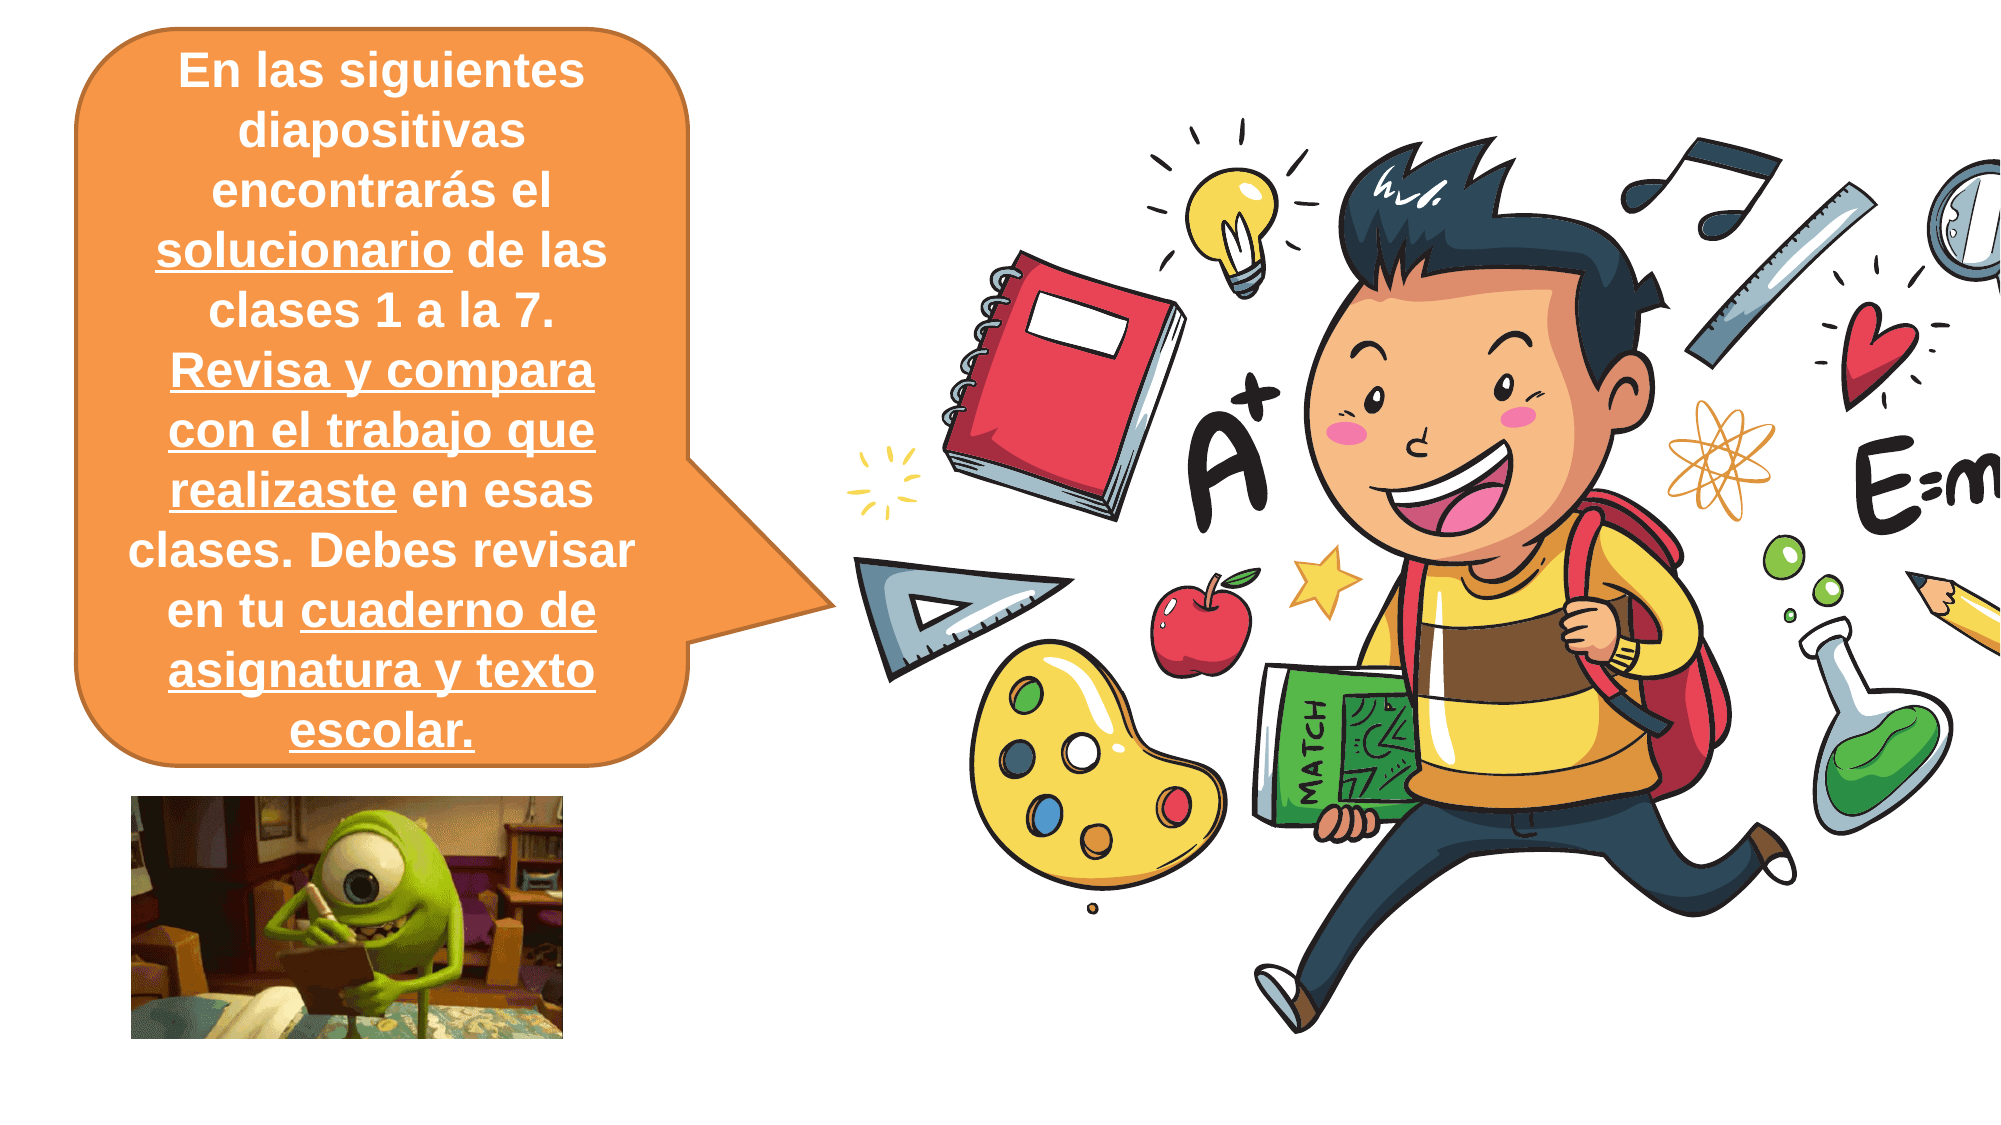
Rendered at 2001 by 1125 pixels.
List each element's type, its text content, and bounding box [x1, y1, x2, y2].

text_box [1298, 779, 1324, 805]
text_box [1620, 137, 1783, 242]
text_box [1626, 184, 1664, 209]
text_box [1392, 445, 1507, 503]
text_box [1345, 697, 1416, 799]
text_box [1821, 322, 1838, 330]
text_box [1827, 724, 1938, 814]
text_box [1165, 790, 1188, 821]
text_box [1525, 390, 1542, 402]
text_box [1008, 675, 1044, 715]
text_box [1620, 647, 1635, 653]
text_box [1251, 135, 1797, 1035]
text_box [861, 501, 876, 516]
text_box [1384, 591, 1400, 666]
text_box [1289, 543, 1364, 622]
text_box [1238, 182, 1262, 201]
text_box [1443, 611, 1590, 702]
text_box [1847, 355, 1901, 401]
text_box [1373, 165, 1396, 199]
text_box [983, 298, 1010, 316]
text_box [1930, 322, 1951, 328]
text_box [975, 645, 1218, 878]
text_box [977, 321, 1001, 341]
text_box [1155, 786, 1193, 829]
text_box [1782, 546, 1798, 563]
text_box [1192, 602, 1209, 613]
text_box [853, 557, 1076, 684]
text_box [1297, 551, 1355, 614]
text_box [1016, 683, 1040, 711]
text_box [1910, 374, 1922, 385]
text_box [1351, 810, 1362, 837]
text_box [885, 570, 929, 663]
text_box [1236, 179, 1265, 204]
text_box [1580, 656, 1618, 696]
text_box [1233, 282, 1255, 292]
text_box [946, 589, 1035, 636]
text_box [962, 350, 987, 373]
text_box [1301, 805, 1524, 991]
text_box [1189, 171, 1274, 276]
text_box [1046, 833, 1212, 886]
text_box [1025, 793, 1064, 838]
text_box [1943, 585, 2001, 643]
text_box [1398, 495, 1458, 531]
text_box [1633, 600, 1657, 639]
text_box [1154, 589, 1248, 661]
text_box [1926, 159, 2001, 299]
text_box [1904, 571, 2001, 657]
text_box [1277, 761, 1323, 823]
text_box [1644, 668, 1706, 798]
text_box [1630, 636, 1698, 675]
text_box [1378, 765, 1411, 791]
text_box [1439, 808, 1511, 829]
text_box [941, 249, 1188, 523]
text_box [860, 564, 917, 671]
text_box [1258, 726, 1272, 819]
text_box [946, 254, 1104, 496]
text_box [1603, 594, 1627, 602]
text_box [1344, 772, 1371, 798]
text_box [1942, 175, 2001, 263]
text_box [1409, 734, 1657, 808]
text_box [1569, 635, 1616, 660]
text_box [1911, 575, 1926, 588]
text_box [1460, 569, 1540, 601]
text_box [1429, 628, 1445, 697]
text_box [1965, 219, 2001, 266]
text_box [1945, 189, 1966, 257]
text_box [1847, 307, 1915, 379]
text_box [1536, 392, 1546, 398]
picture [131, 796, 563, 1039]
text_box [1931, 165, 2001, 277]
text_box [1814, 360, 1828, 365]
text_box [1588, 492, 1679, 562]
text_box [1991, 204, 2001, 254]
text_box [1391, 719, 1407, 740]
text_box [1481, 461, 1508, 484]
text_box [1686, 660, 1709, 756]
text_box [1940, 616, 2001, 654]
text_box [1907, 265, 1925, 288]
text_box [1158, 790, 1171, 825]
text_box [902, 448, 916, 466]
text_box [1702, 214, 1742, 237]
text_box [944, 408, 966, 425]
text_box [1684, 181, 1879, 371]
text_box [1302, 738, 1325, 758]
text_box [1948, 178, 1980, 261]
text_box [1418, 689, 1599, 773]
text_box [1027, 292, 1127, 356]
text_box [1835, 707, 1937, 780]
text_box [1418, 731, 1648, 777]
text_box [1517, 803, 1751, 896]
text_box [1189, 126, 1200, 145]
text_box [859, 451, 869, 468]
text_box [1349, 145, 1619, 287]
text_box [1817, 638, 1948, 831]
text_box [1798, 615, 1954, 836]
text_box [1493, 373, 1514, 402]
text_box [1362, 723, 1392, 759]
text_box [1335, 809, 1349, 838]
text_box [1785, 610, 1795, 621]
text_box [1687, 140, 1778, 176]
text_box [1368, 438, 1514, 538]
text_box [1919, 471, 1942, 485]
text_box [1187, 411, 1268, 534]
text_box [1540, 557, 1546, 566]
text_box [1142, 749, 1222, 840]
text_box [1319, 809, 1338, 838]
text_box [1427, 513, 1579, 596]
text_box [1310, 290, 1574, 559]
text_box [1366, 813, 1375, 832]
text_box [1614, 657, 1631, 665]
text_box [1252, 272, 1262, 280]
text_box [1373, 803, 1417, 818]
text_box [1833, 270, 1845, 286]
text_box [1240, 290, 1254, 296]
text_box [1060, 732, 1101, 775]
text_box [1347, 670, 1402, 675]
text_box [1762, 534, 1806, 581]
text_box [1617, 639, 1635, 657]
text_box [1035, 799, 1060, 834]
text_box [1395, 190, 1421, 205]
text_box [1833, 642, 1949, 770]
text_box [1667, 400, 1776, 522]
text_box [1487, 330, 1533, 355]
text_box [903, 474, 921, 483]
text_box [1874, 254, 1879, 275]
text_box [1571, 694, 1643, 766]
text_box [1258, 668, 1287, 790]
text_box [953, 381, 975, 402]
text_box [1150, 572, 1253, 679]
text_box [1418, 607, 1565, 630]
text_box [1946, 453, 2001, 506]
text_box [1362, 616, 1390, 665]
text_box [1112, 743, 1125, 753]
text_box [846, 117, 2001, 1035]
text_box [1026, 291, 1129, 359]
text_box [1185, 167, 1279, 300]
text_box [1079, 823, 1113, 861]
text_box [888, 572, 1057, 662]
text_box [1103, 305, 1175, 513]
text_box [846, 489, 871, 495]
text_box [1429, 699, 1456, 765]
text_box [1230, 277, 1240, 283]
text_box [1751, 828, 1782, 860]
text_box [1006, 743, 1032, 773]
text_box [1815, 577, 1841, 605]
text_box [1853, 720, 1917, 770]
text_box [1135, 310, 1184, 431]
text_box [897, 496, 918, 503]
text_box [1295, 989, 1315, 1027]
text_box [1441, 488, 1502, 532]
text_box [1432, 197, 1442, 206]
text_box [1767, 208, 1859, 290]
text_box [969, 638, 1228, 891]
text_box [1301, 760, 1323, 777]
text_box [1342, 782, 1352, 799]
text_box [1279, 671, 1406, 809]
text_box [948, 452, 1111, 517]
text_box [1350, 340, 1387, 361]
text_box [1500, 406, 1537, 428]
text_box [1503, 378, 1509, 388]
text_box [1589, 532, 1664, 635]
text_box [1087, 902, 1099, 915]
text_box [1647, 840, 1760, 911]
text_box [908, 593, 974, 633]
text_box [1611, 596, 1630, 637]
text_box [1165, 599, 1176, 614]
text_box [1230, 372, 1281, 422]
text_box [1936, 171, 2001, 271]
text_box [1285, 240, 1301, 251]
text_box [1403, 561, 1424, 687]
text_box [1611, 662, 1625, 670]
text_box [1960, 596, 2001, 624]
text_box [1224, 216, 1252, 272]
text_box [1146, 205, 1168, 215]
text_box [1725, 186, 1873, 321]
text_box [1435, 591, 1443, 625]
text_box [1247, 278, 1260, 283]
text_box [1259, 975, 1296, 1025]
text_box [1263, 968, 1295, 999]
text_box [1109, 679, 1156, 755]
text_box [1614, 676, 1641, 704]
text_box [1920, 578, 1953, 613]
text_box [1220, 567, 1262, 589]
text_box [1608, 376, 1639, 411]
text_box [1578, 502, 1669, 565]
text_box [1374, 391, 1380, 401]
text_box [1159, 250, 1175, 272]
text_box [998, 739, 1036, 780]
text_box [1825, 582, 1840, 596]
text_box [1043, 657, 1114, 734]
text_box [1690, 301, 1768, 364]
text_box [1801, 620, 1849, 656]
text_box [1418, 625, 1434, 695]
text_box [1156, 650, 1238, 675]
text_box [1564, 602, 1616, 648]
text_box [1343, 410, 1356, 418]
text_box [1881, 391, 1887, 410]
text_box [1326, 421, 1367, 446]
text_box [1350, 699, 1377, 727]
text_box [1150, 154, 1172, 172]
text_box [1569, 511, 1600, 598]
text_box En las siguientes diapositivas encontrarás el solucionario de las clases 1 a la 7. Revisa y compara con el trabajo que realizaste en esas clases. Debes revisar en tu cuaderno de asignatura y texto escolar. [73, 26, 837, 768]
text_box [1207, 578, 1217, 607]
text_box [1286, 149, 1309, 177]
text_box [885, 505, 890, 521]
text_box [1765, 537, 1803, 578]
text_box [1611, 672, 1622, 678]
text_box [1239, 117, 1245, 146]
text_box [1344, 203, 1659, 380]
text_box [1350, 260, 1649, 579]
text_box [1156, 843, 1198, 870]
text_box [1514, 795, 1651, 830]
text_box [1612, 696, 1666, 732]
text_box [1413, 685, 1595, 705]
text_box [886, 446, 894, 463]
text_box [1601, 526, 1698, 660]
text_box [1240, 263, 1262, 279]
text_box [1303, 700, 1326, 720]
text_box [1129, 306, 1178, 474]
text_box [1921, 486, 1943, 501]
text_box [1416, 179, 1448, 209]
text_box [1768, 858, 1792, 881]
text_box [1294, 201, 1320, 207]
text_box [1305, 722, 1324, 740]
text_box [993, 269, 1022, 290]
text_box [1310, 839, 1588, 1006]
text_box [1422, 551, 1565, 626]
text_box [1085, 827, 1109, 851]
text_box [971, 264, 1171, 490]
text_box [1406, 426, 1428, 458]
text_box [1701, 647, 1727, 740]
text_box [1855, 435, 1922, 536]
text_box [1841, 301, 1920, 413]
text_box [1812, 574, 1844, 608]
text_box [1364, 386, 1385, 414]
